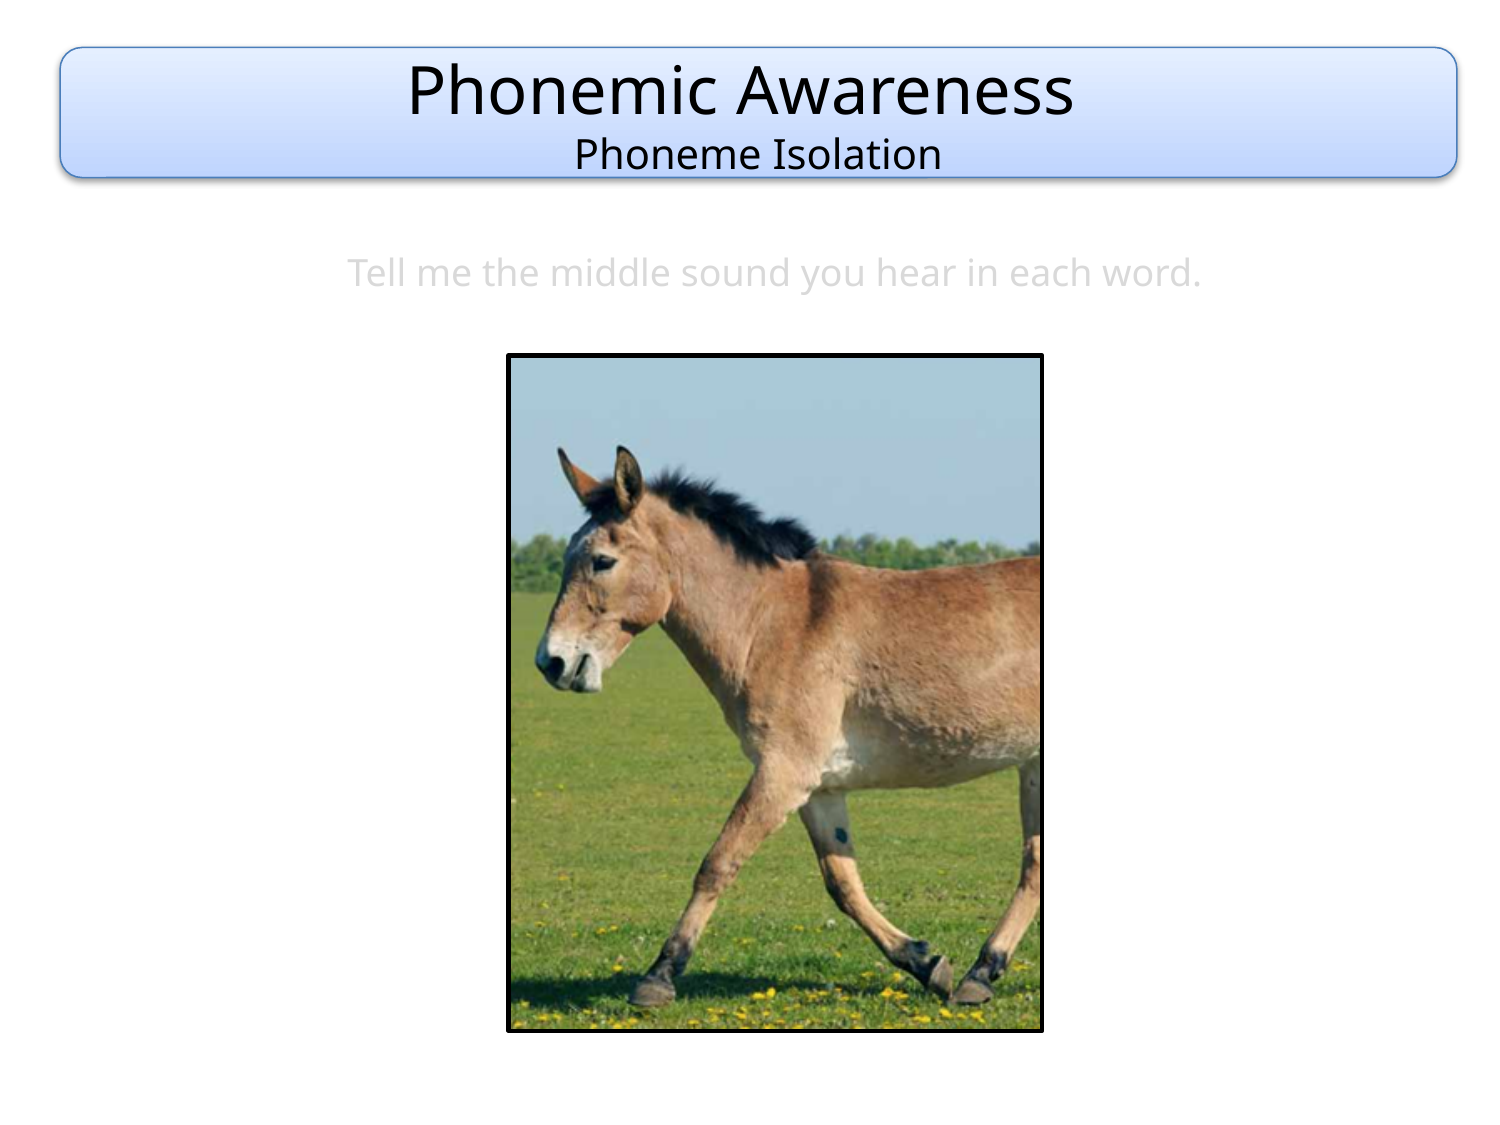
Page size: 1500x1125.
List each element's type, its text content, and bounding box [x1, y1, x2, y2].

text_box Tell me the middle sound you hear in each word. [196, 241, 1355, 301]
text_box Phonemic Awareness Phoneme Isolation [59, 46, 1458, 179]
picture [510, 357, 1041, 1029]
